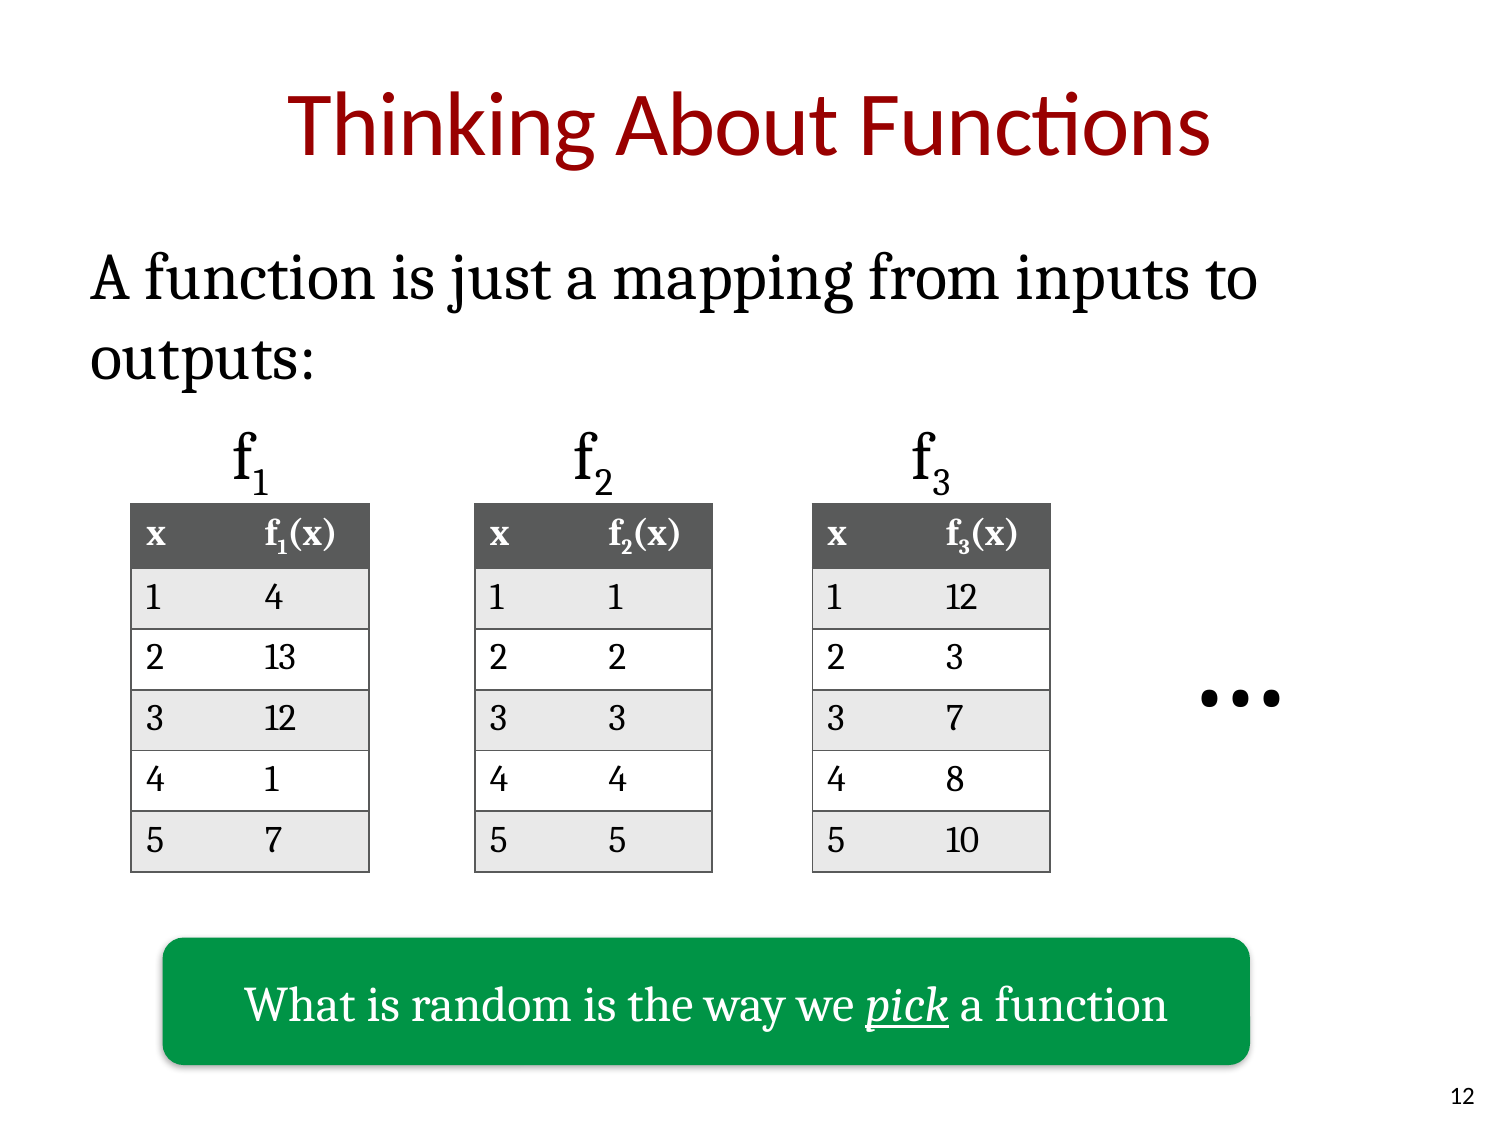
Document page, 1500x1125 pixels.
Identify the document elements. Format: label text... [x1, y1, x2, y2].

table_header x [132, 505, 250, 567]
text_box f1 [232, 412, 268, 504]
list A function is just a mapping from inputs to outputs: [75, 224, 1425, 413]
table_header f1(x) [250, 505, 368, 567]
text_box f3 [911, 412, 951, 504]
table_cell 13 [250, 630, 368, 689]
table_cell 5 [594, 812, 711, 871]
table_cell 1 [250, 751, 368, 810]
table_cell 5 [132, 812, 250, 871]
text_box f2 [573, 412, 614, 504]
table_cell 1 [594, 569, 711, 628]
table_cell 1 [813, 569, 931, 628]
table_cell 4 [594, 751, 711, 810]
table_cell 3 [931, 630, 1049, 689]
table_cell 4 [813, 751, 931, 810]
table_cell 4 [250, 569, 368, 628]
table_cell 4 [476, 751, 594, 810]
table_cell 2 [813, 630, 931, 689]
table_cell 7 [250, 812, 368, 871]
table_cell 1 [476, 569, 594, 628]
table_cell 2 [132, 630, 250, 689]
table_cell 3 [594, 691, 711, 750]
table_cell 4 [132, 751, 250, 810]
slide_number 12 [1125, 1065, 1475, 1125]
text_box What is random is the way we pick a function [161, 936, 1251, 1066]
table_header f3(x) [931, 505, 1049, 567]
table_cell 5 [813, 812, 931, 871]
table_cell 1 [132, 569, 250, 628]
table_cell 3 [476, 691, 594, 750]
table_cell 3 [813, 691, 931, 750]
table_cell 8 [931, 751, 1049, 810]
table_header x [813, 505, 931, 567]
table_cell 2 [594, 630, 711, 689]
text_box ... [1194, 556, 1288, 737]
table_cell 2 [476, 630, 594, 689]
table_cell 10 [931, 812, 1049, 871]
table_header x [476, 505, 594, 567]
table_cell 12 [931, 569, 1049, 628]
table_cell 12 [250, 691, 368, 750]
table_cell 7 [931, 691, 1049, 750]
table_cell 3 [132, 691, 250, 750]
title Thinking About Functions [75, 24, 1425, 213]
table_cell 5 [476, 812, 594, 871]
table_header f2(x) [594, 505, 711, 567]
